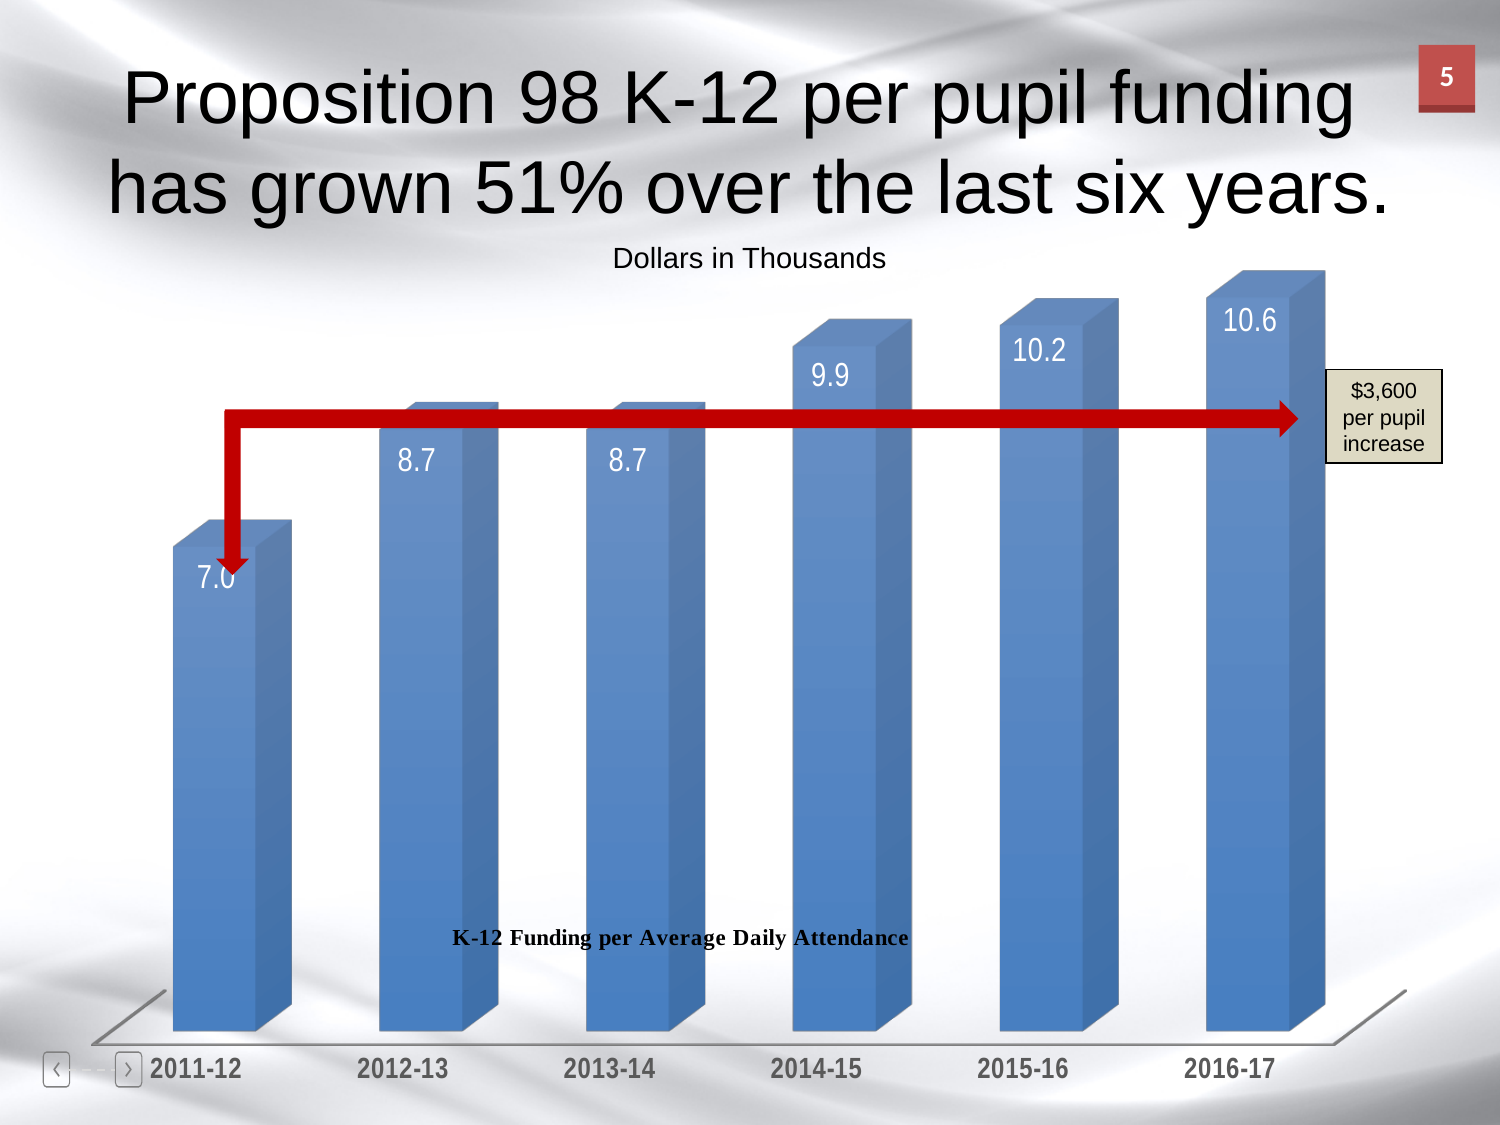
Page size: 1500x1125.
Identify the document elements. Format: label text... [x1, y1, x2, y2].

picture [0, 0, 1500, 1125]
title Proposition 98 K-12 per pupil funding has grown 51% over the last six years. [86, 41, 1413, 99]
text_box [215, 399, 1299, 576]
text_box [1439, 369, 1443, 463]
chart [65, 101, 1435, 1109]
